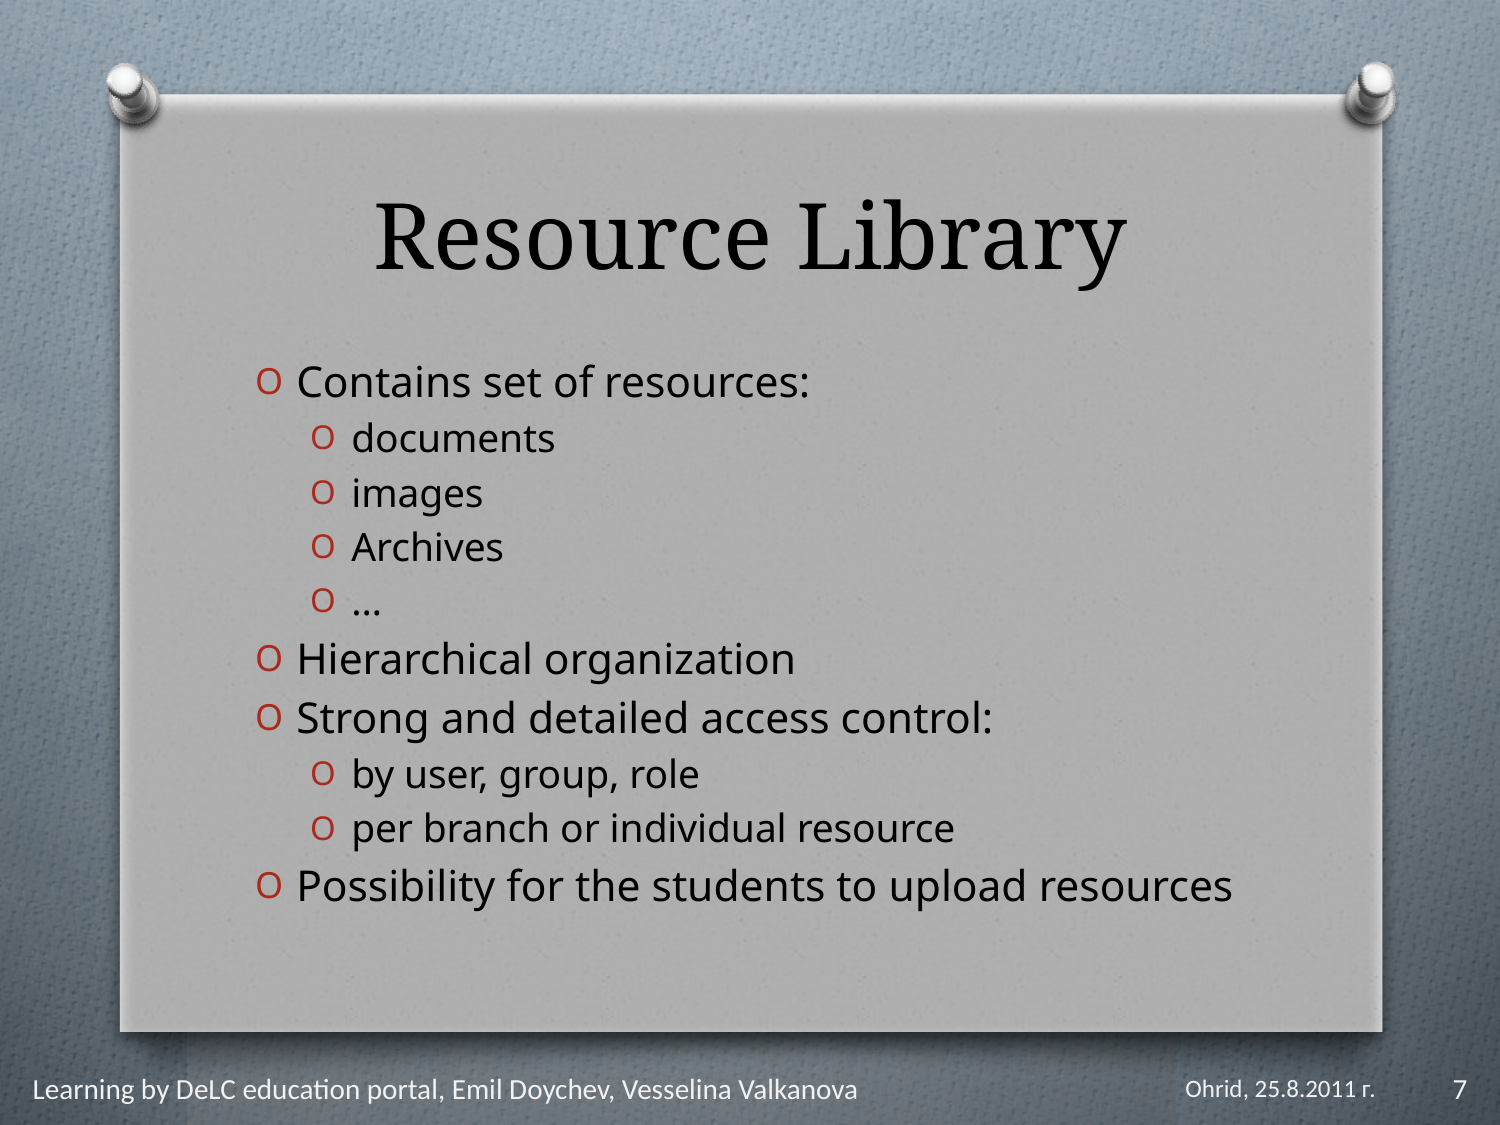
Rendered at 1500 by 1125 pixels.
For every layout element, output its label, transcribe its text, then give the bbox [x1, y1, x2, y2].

footer Learning by DeLC education portal, Emil Doychev, Vesselina Valkanova [17, 1057, 1164, 1118]
list Contains set of resources: documents images Archives … Hierarchical organization Strong and detailed access control: by user, group, role per branch or individual resource Possibility for the students to upload resources [240, 347, 1257, 939]
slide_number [1164, 1057, 1391, 1118]
slide_number 7 [1391, 1057, 1483, 1118]
picture [75, 29, 198, 153]
picture [1317, 35, 1439, 156]
title Resource Library [179, 134, 1323, 332]
